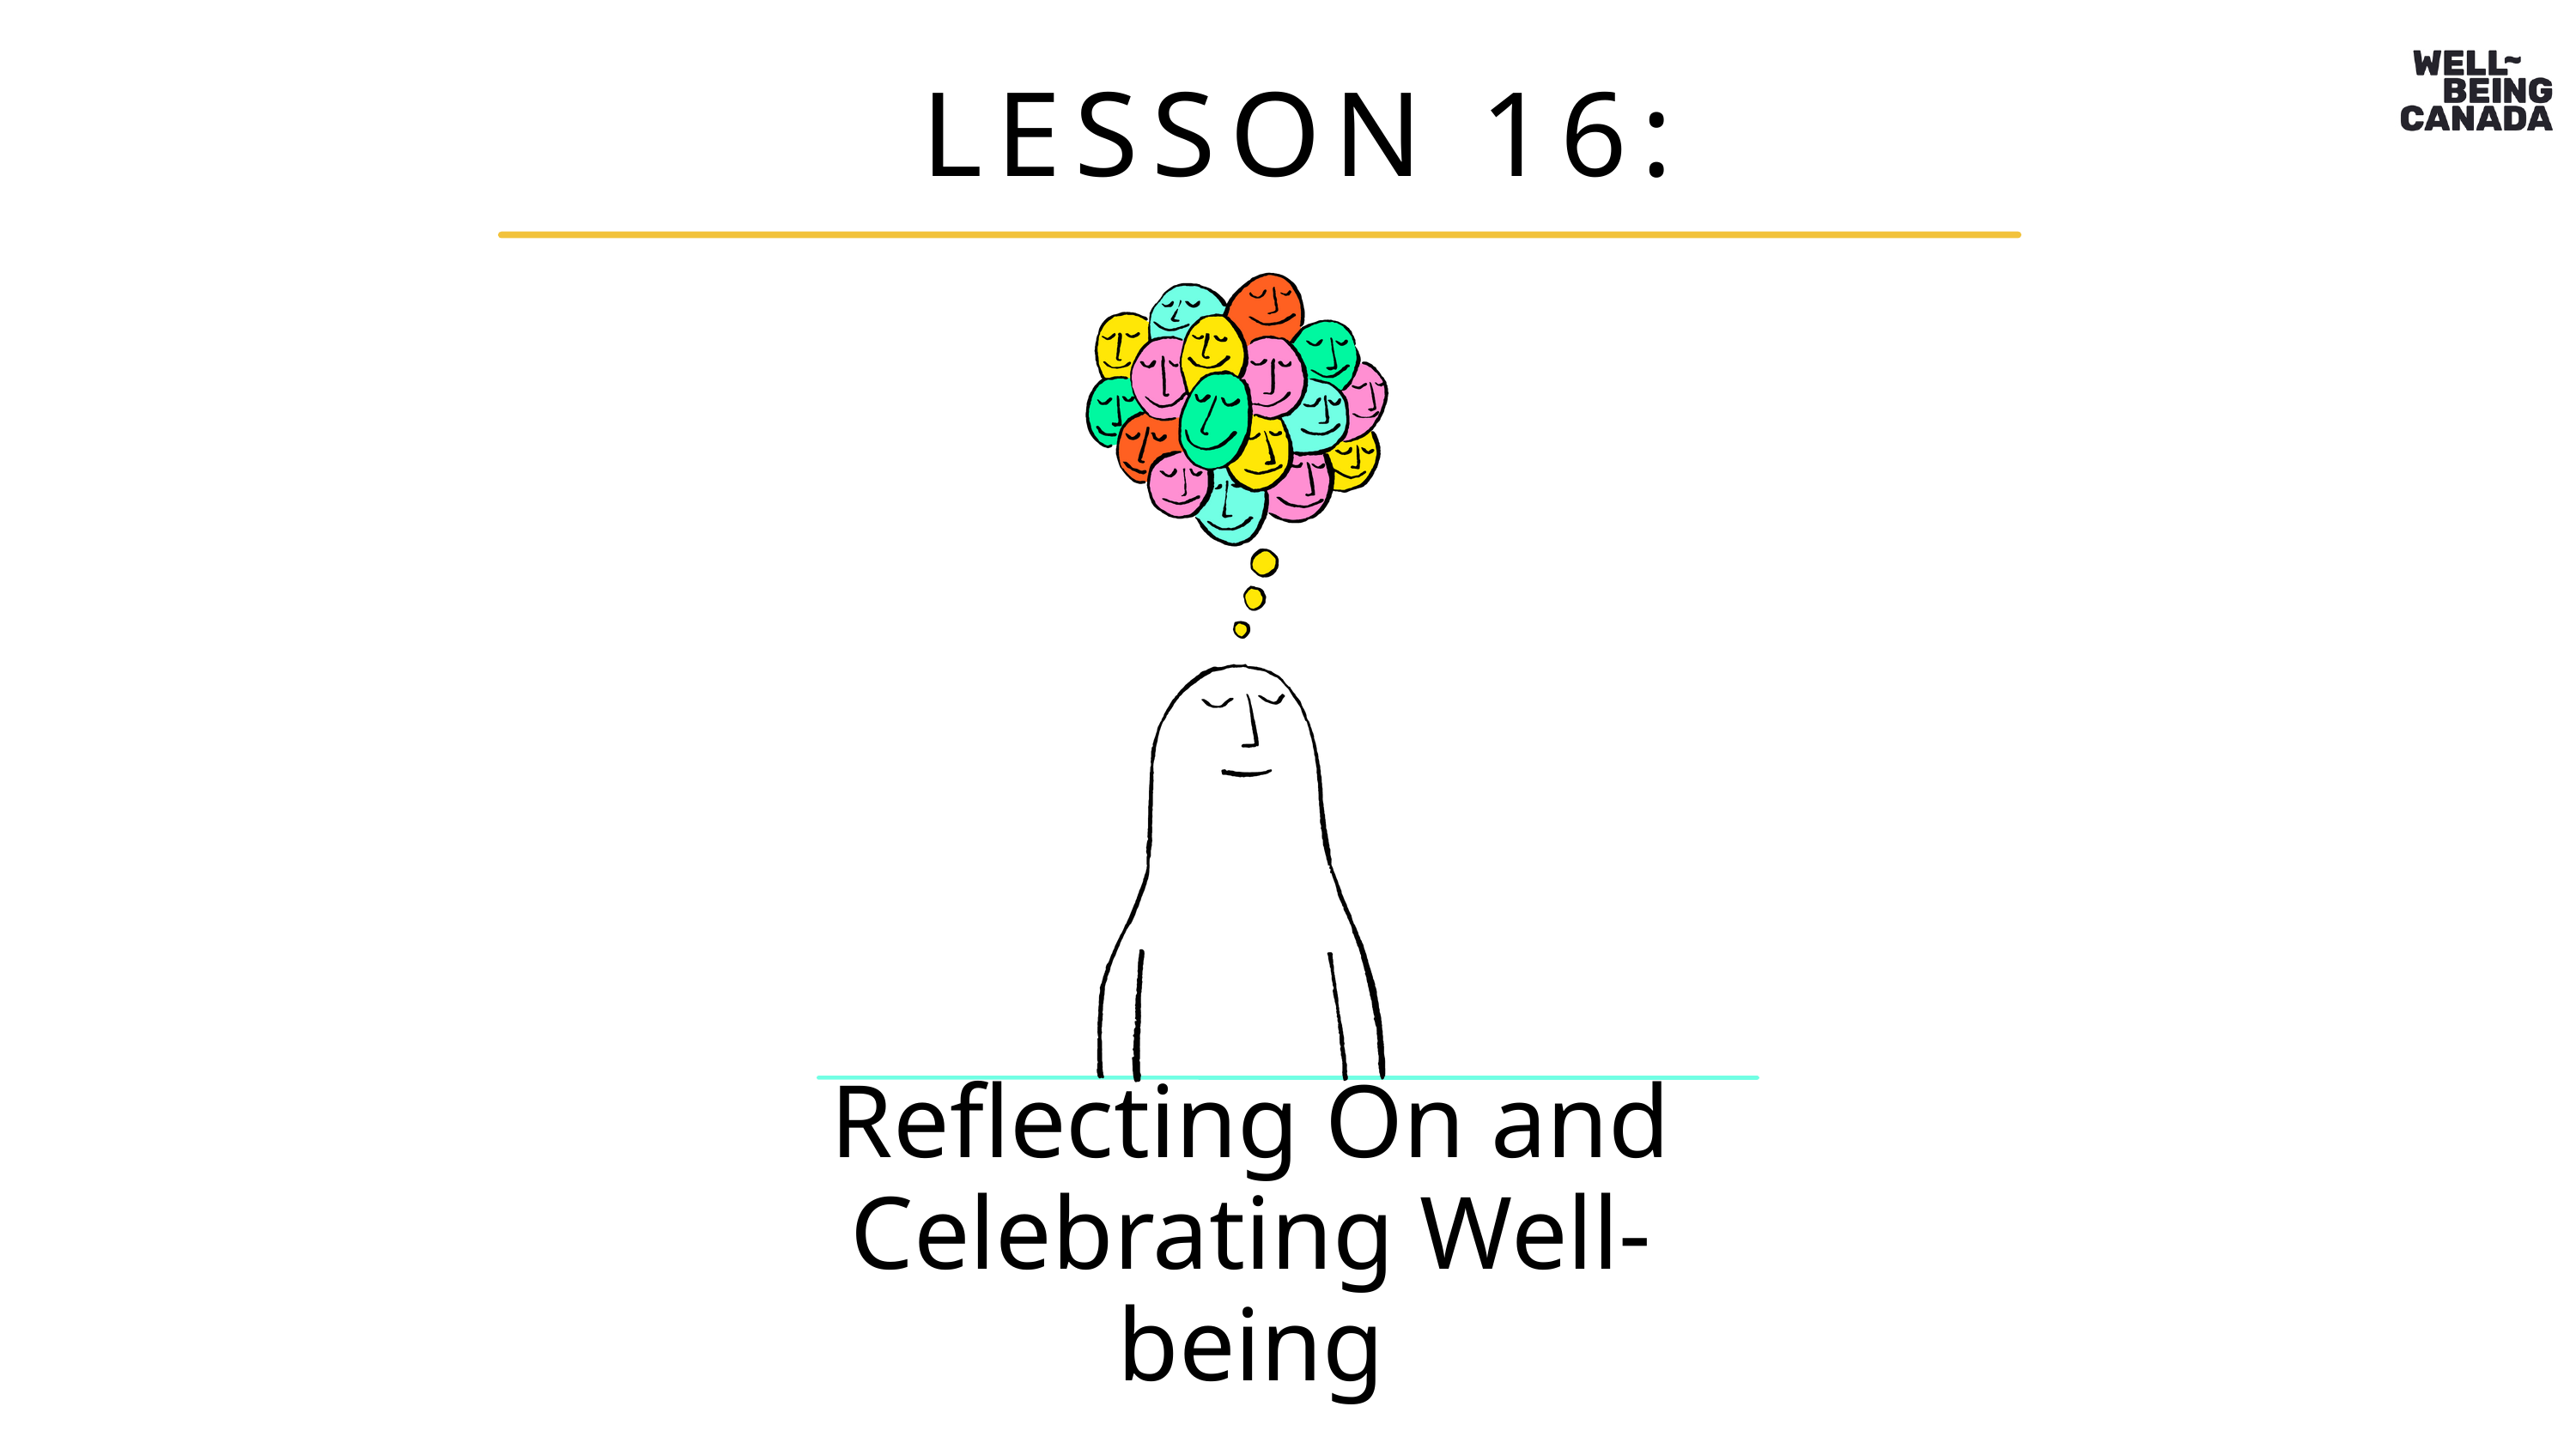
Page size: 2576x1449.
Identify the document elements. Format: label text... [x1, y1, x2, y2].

text_box LESSON 16: [921, 37, 1848, 200]
text_box [744, 165, 1758, 1178]
text_box Reflecting On and Celebrating Well-being [773, 1065, 1729, 1401]
text_box [2395, 9, 2560, 174]
